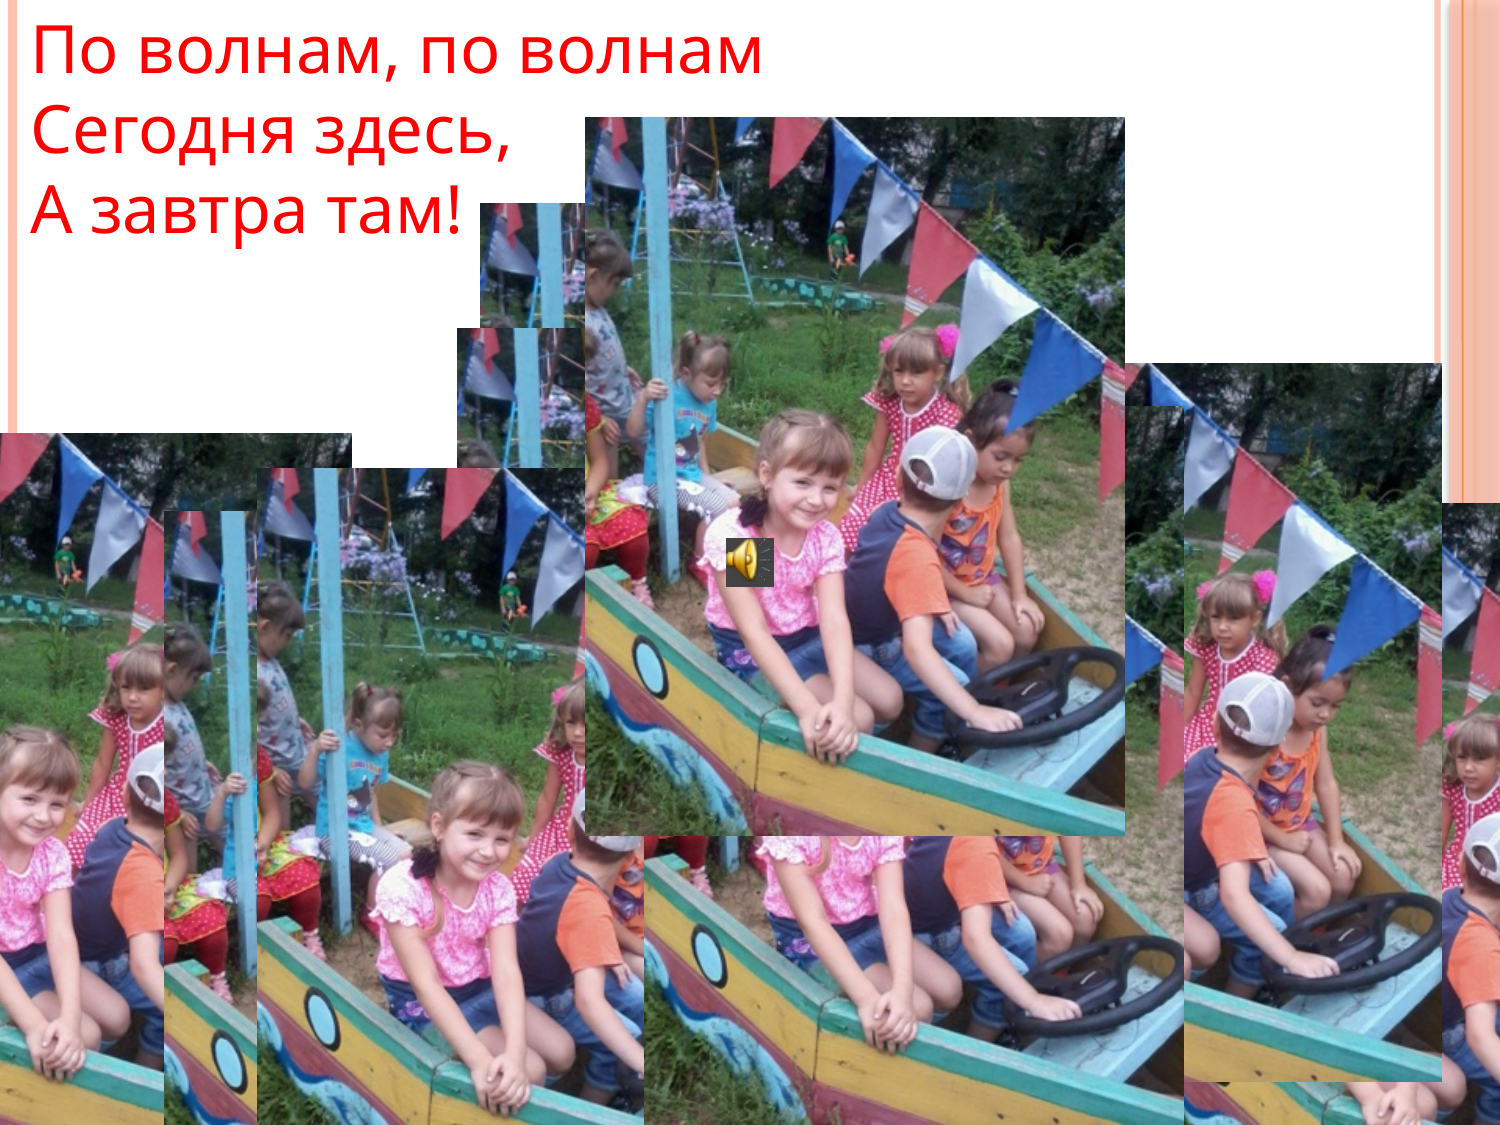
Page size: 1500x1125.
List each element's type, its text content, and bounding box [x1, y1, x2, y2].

picture [0, 116, 1500, 1125]
text_box По волнам, по волнам Сегодня здесь, А завтра там! [15, 0, 781, 255]
